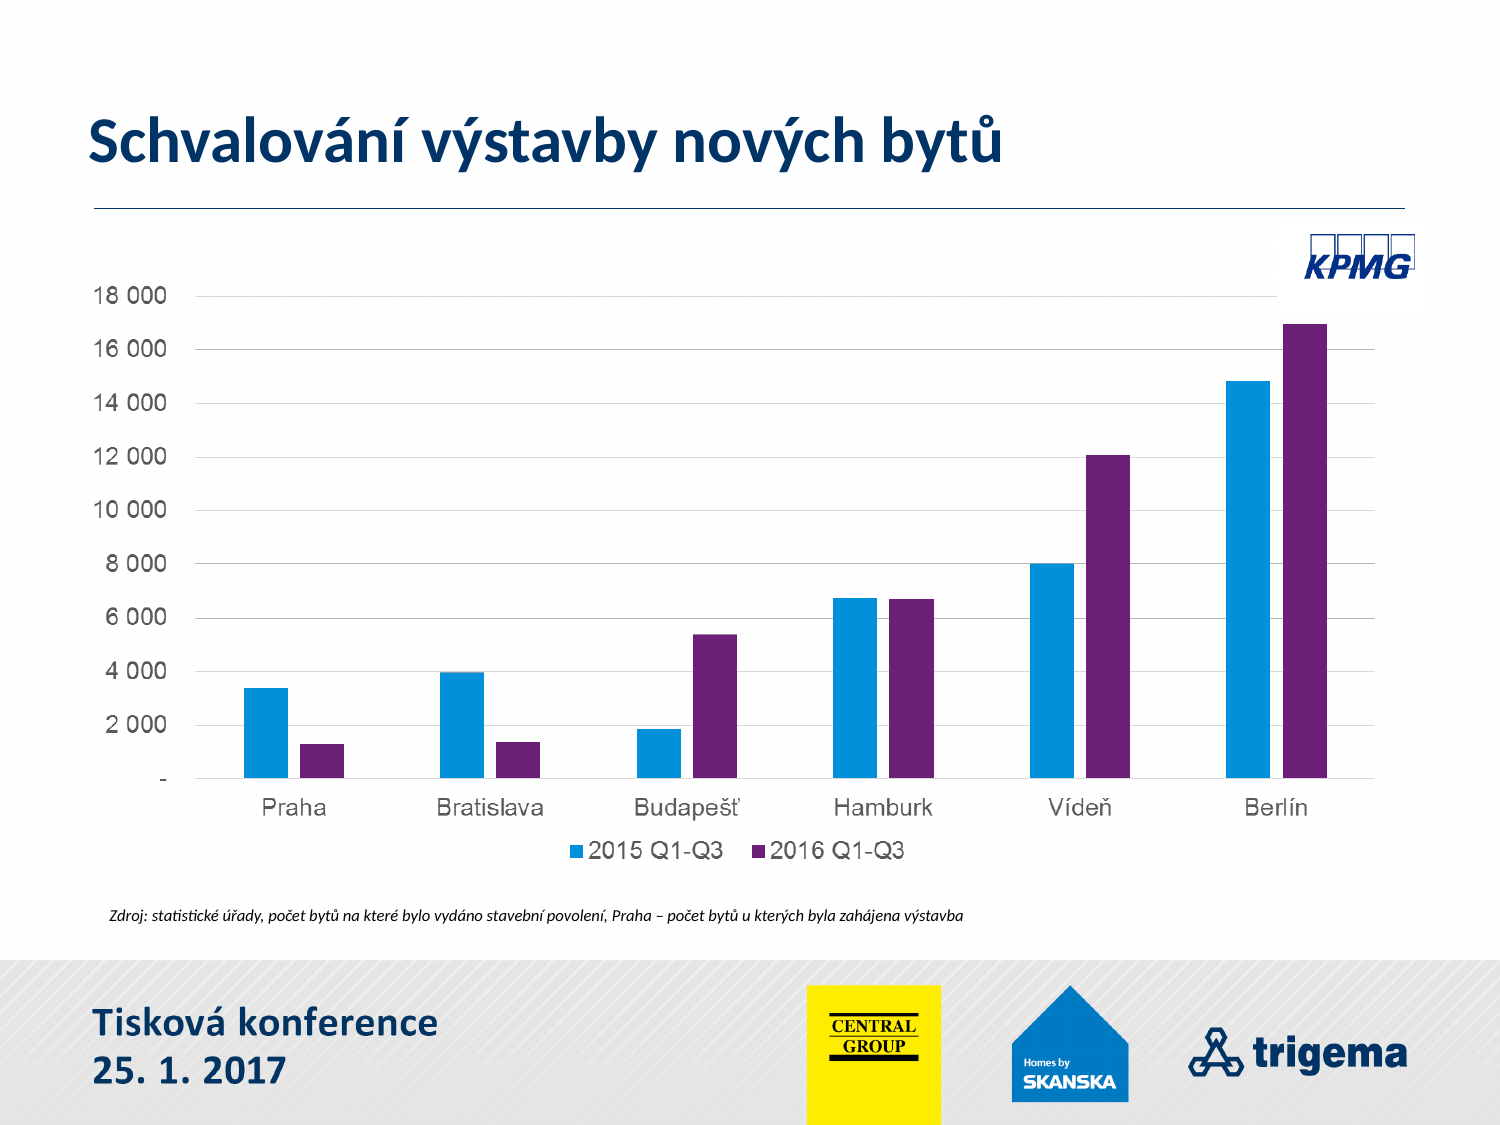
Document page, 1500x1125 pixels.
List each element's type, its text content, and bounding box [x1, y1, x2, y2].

text_box Zdroj: statistické úřady, počet bytů na které bylo vydáno stavební povolení, Praha – počet bytů u kterých byla zahájena výstavba [94, 897, 1406, 1008]
title Schvalování výstavby nových bytů [74, 90, 1476, 274]
picture [0, 0, 1500, 1125]
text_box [1277, 224, 1426, 310]
